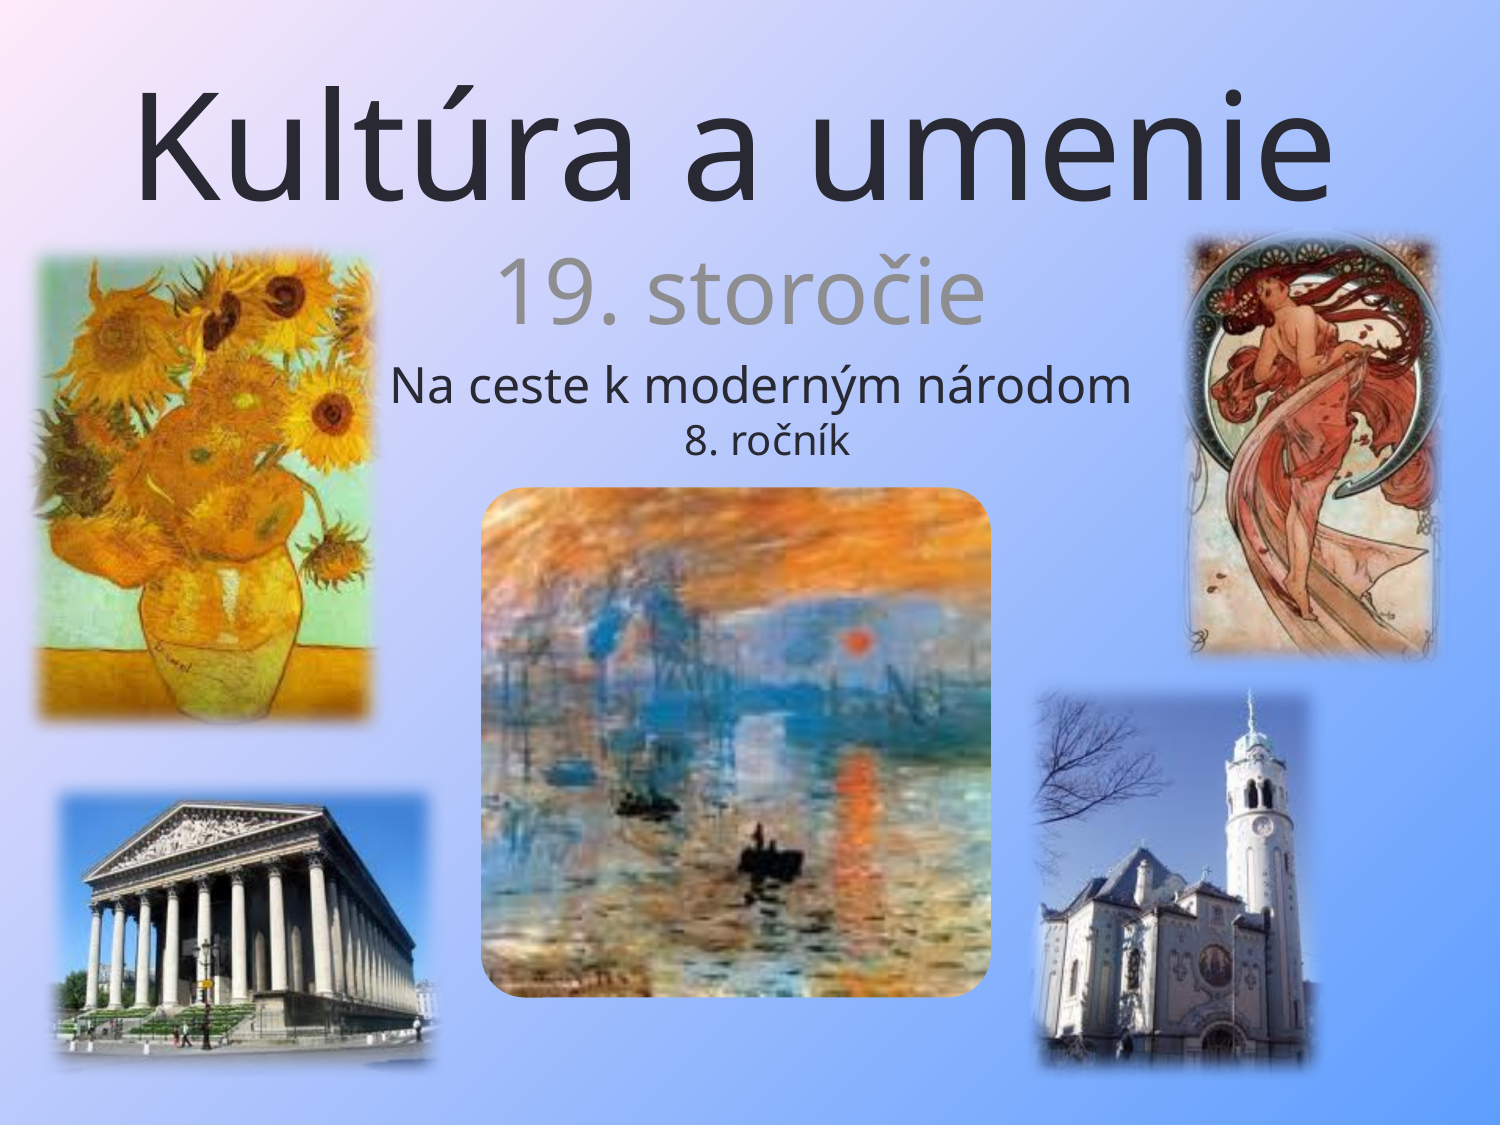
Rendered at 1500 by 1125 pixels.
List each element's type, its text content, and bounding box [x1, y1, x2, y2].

picture [41, 774, 447, 1079]
picture [1175, 224, 1452, 673]
text_box Kultúra a umenie [15, 42, 1451, 238]
picture [1023, 676, 1328, 1082]
picture [21, 238, 389, 739]
picture [480, 487, 992, 998]
title Na ceste k moderným národom 8. ročník [393, 364, 1169, 480]
subtitle 19. storočie [389, 238, 1169, 364]
